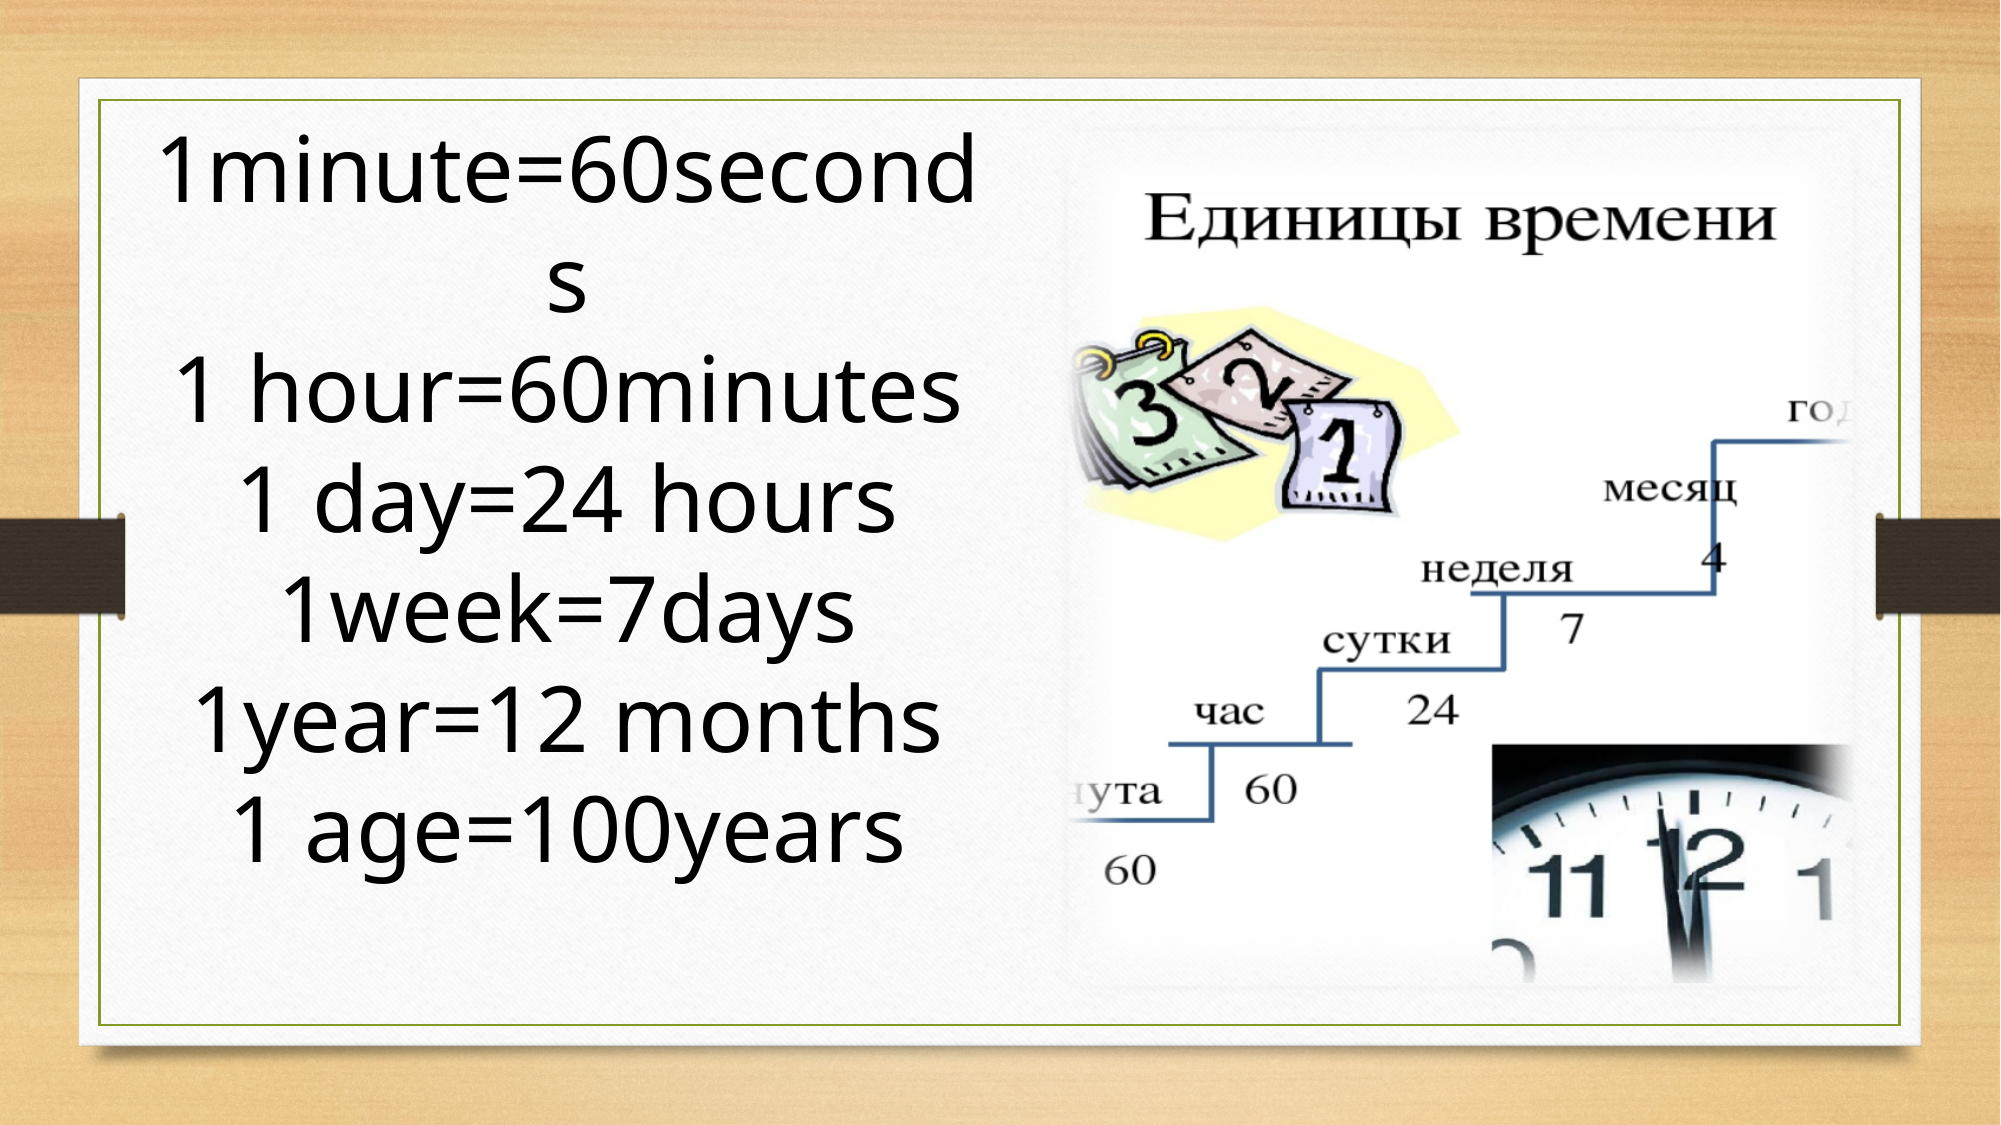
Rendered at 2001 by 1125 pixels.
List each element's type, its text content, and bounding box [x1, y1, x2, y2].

text_box 1minute=60seconds 1 hour=60minutes 1 day=24 hours 1week=7days 1year=12 months 1 age=100years [118, 103, 1017, 1125]
picture [0, 0, 2001, 1125]
